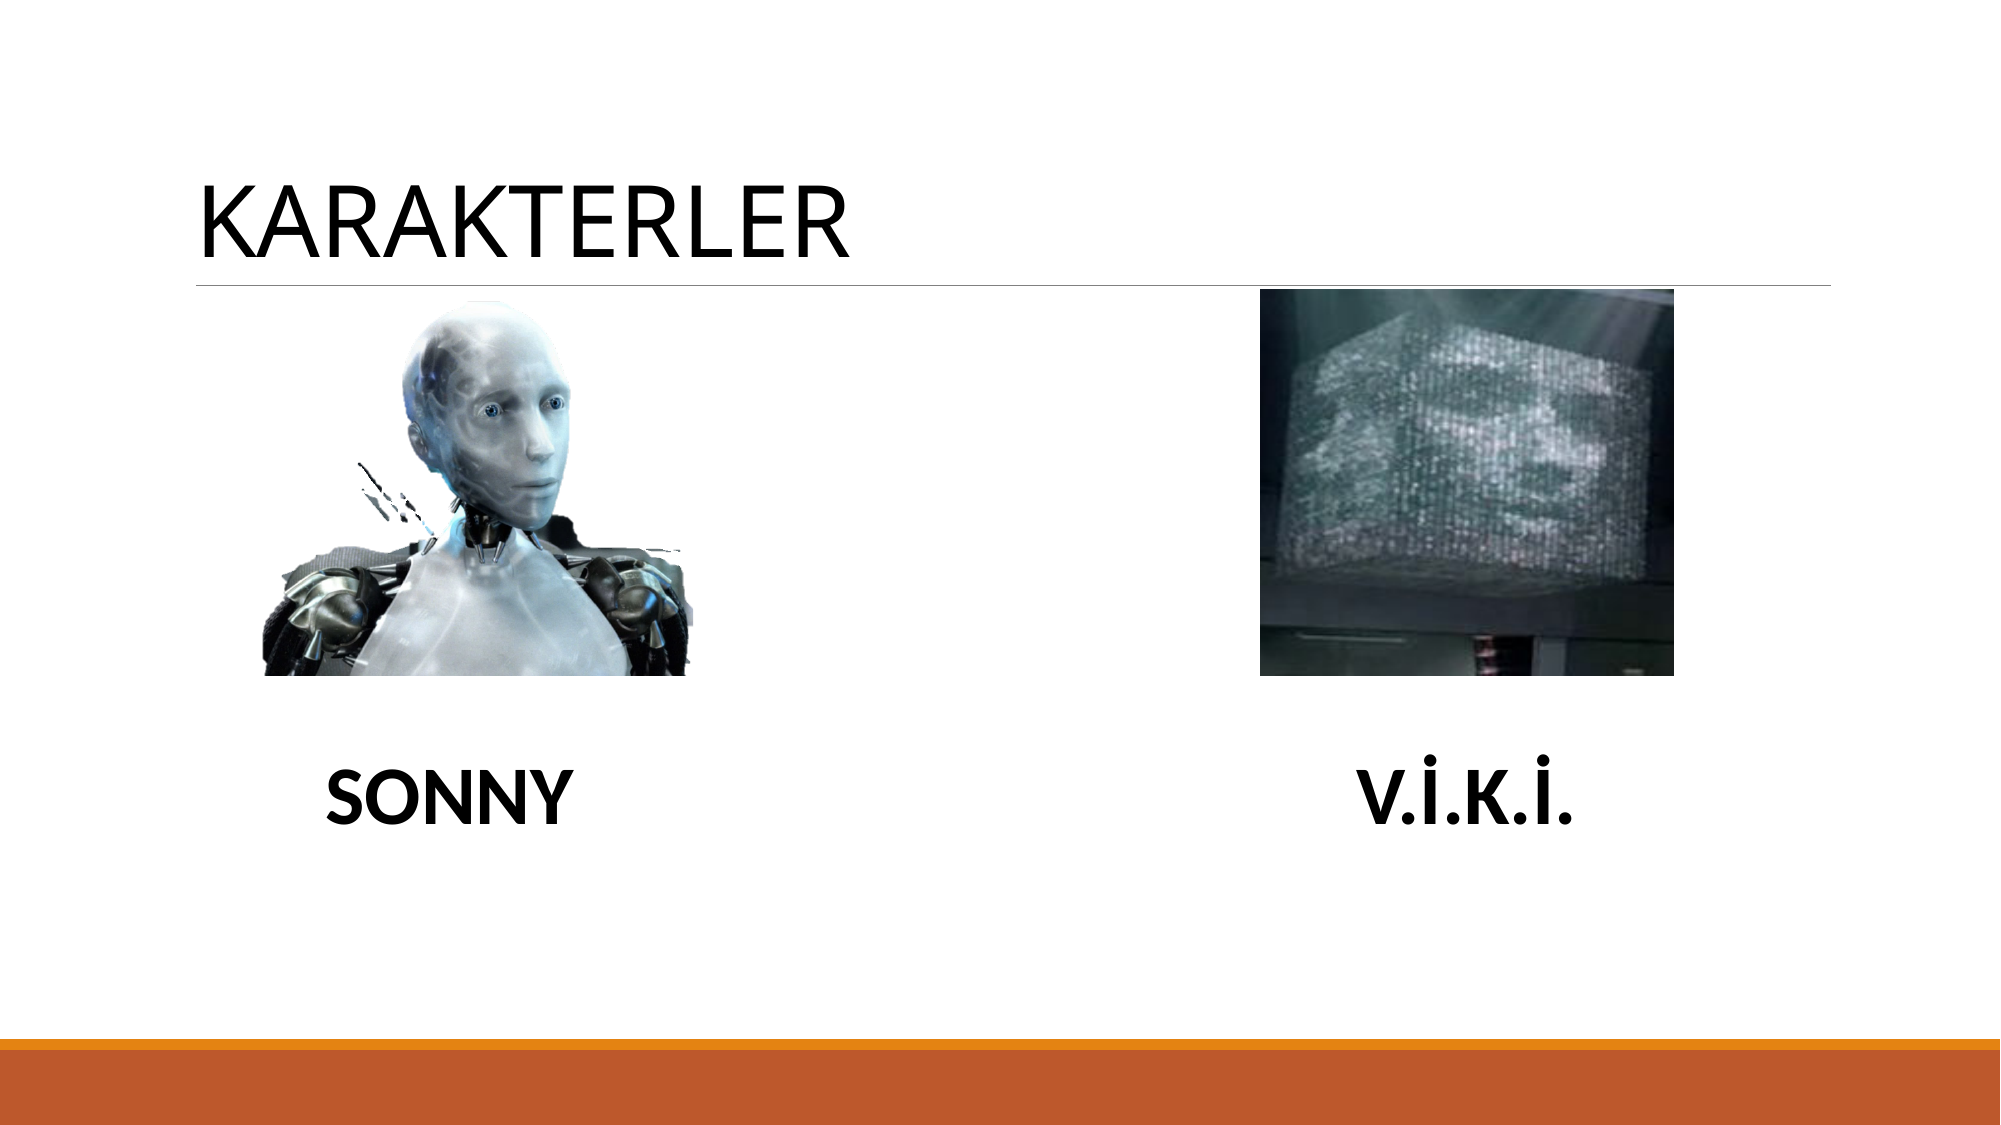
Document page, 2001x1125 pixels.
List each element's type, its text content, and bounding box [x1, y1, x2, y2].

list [259, 288, 694, 677]
text_box SONNY [206, 734, 694, 849]
picture [1259, 288, 1674, 677]
title KARAKTERLER [180, 47, 1830, 285]
text_box V.İ.K.İ. [1260, 734, 1674, 849]
